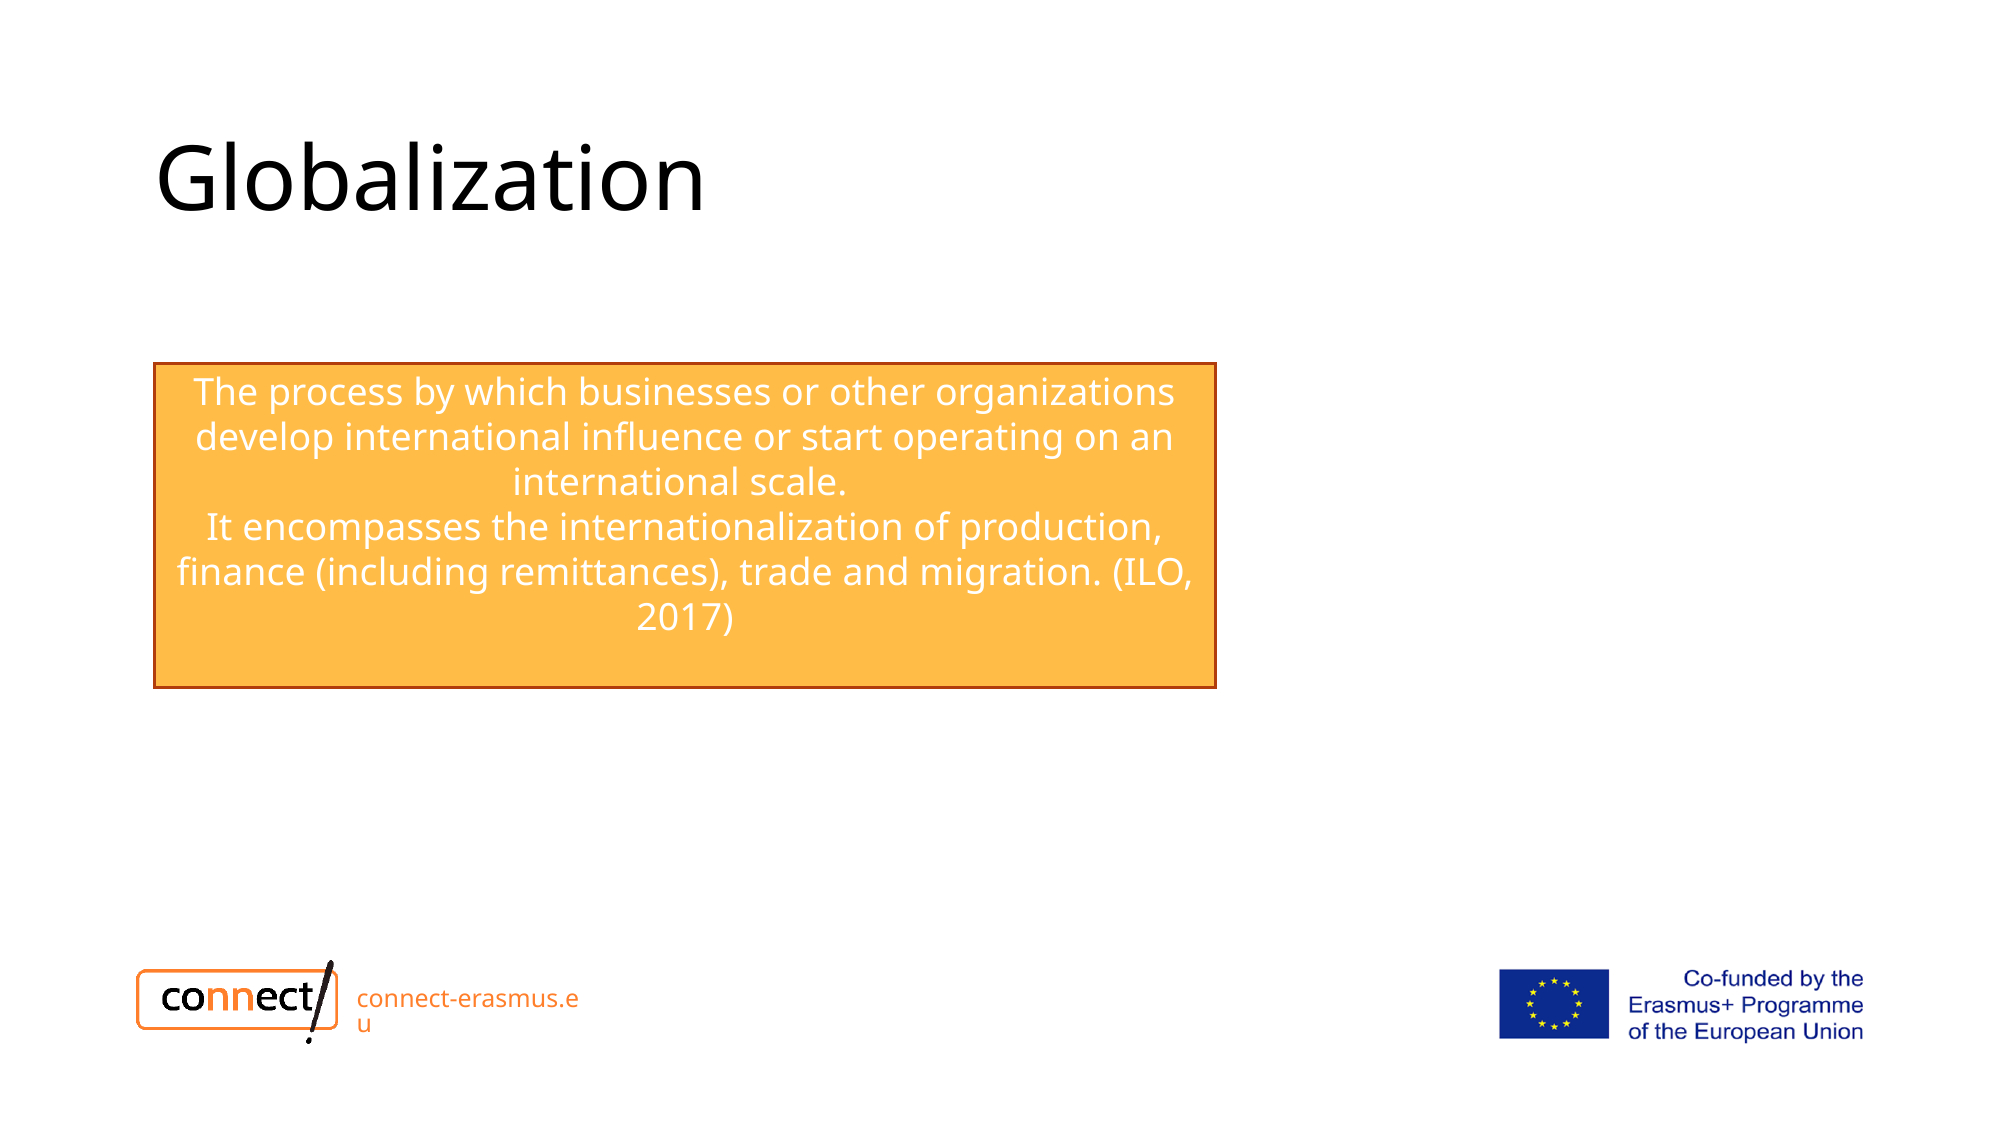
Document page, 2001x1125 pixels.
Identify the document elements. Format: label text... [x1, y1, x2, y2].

picture [136, 960, 338, 1044]
picture [1498, 968, 1863, 1044]
footer connect-erasmus.eu [341, 976, 607, 1022]
title Globalization [139, 125, 835, 238]
text_box The process by which businesses or other organizations develop international influence or start operating on an international scale. It encompasses the internationalization of production, finance (including remittances), trade and migration. (ILO, 2017) [154, 363, 1216, 688]
